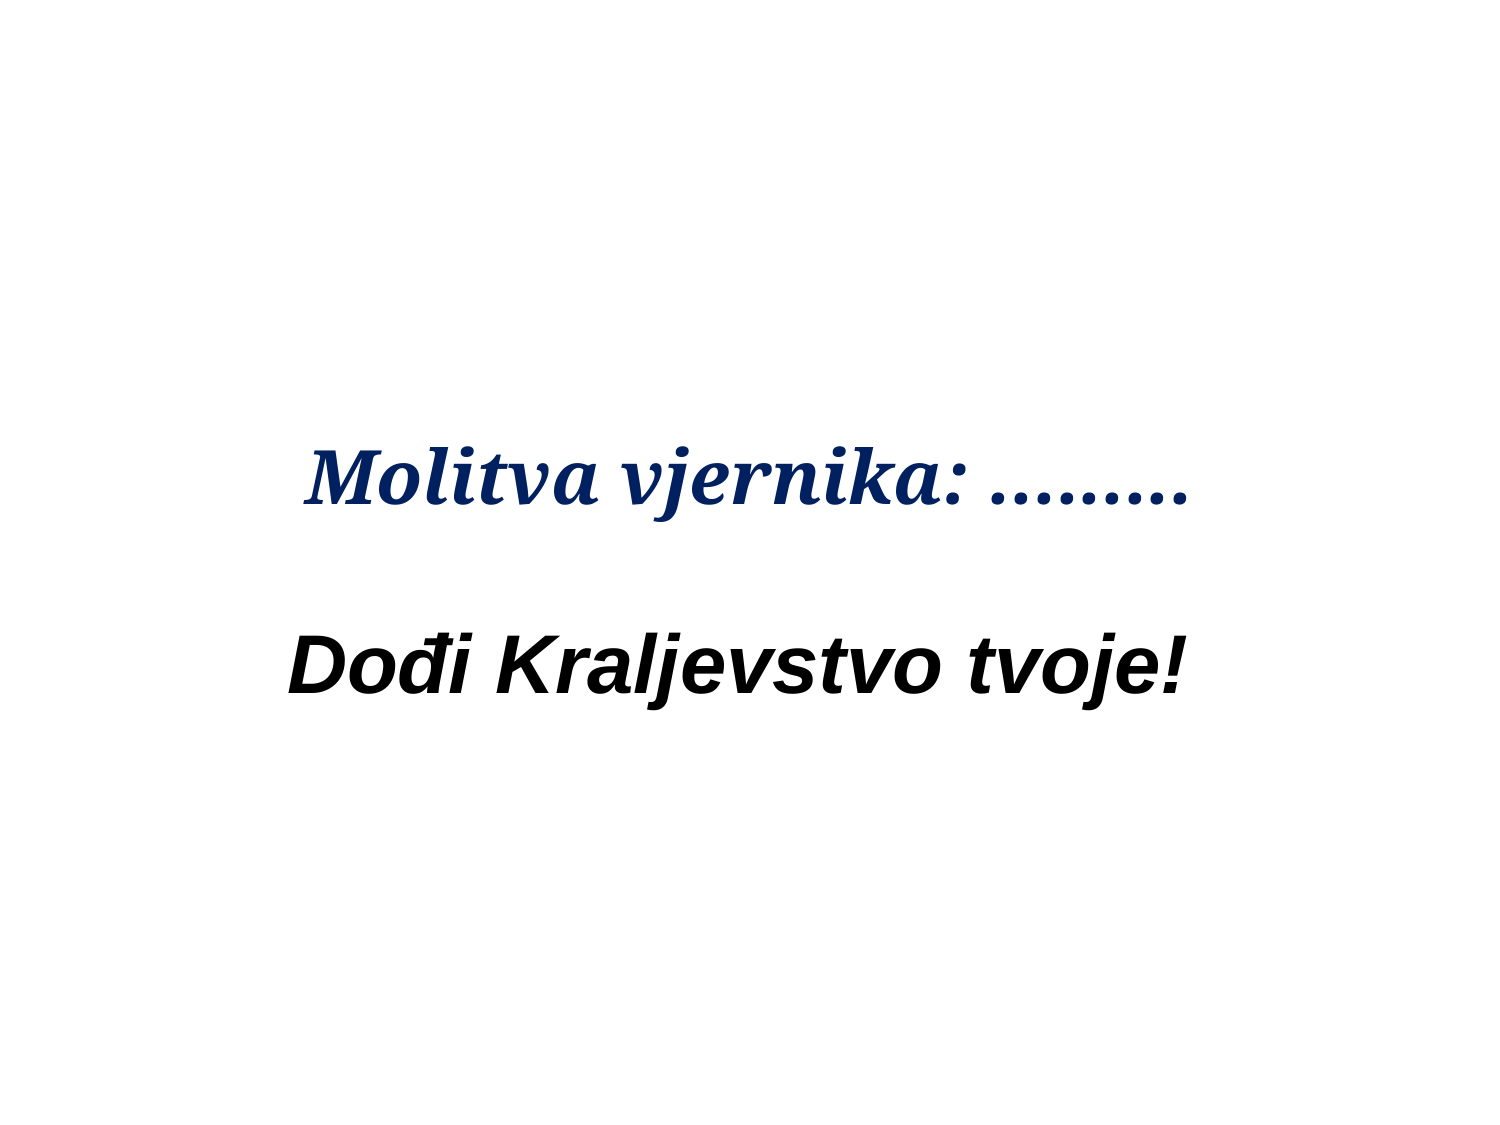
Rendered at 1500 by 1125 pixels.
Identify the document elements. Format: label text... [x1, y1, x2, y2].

text_box Molitva vjernika: ......... Dođi Kraljevstvo tvoje! [0, 422, 1500, 717]
